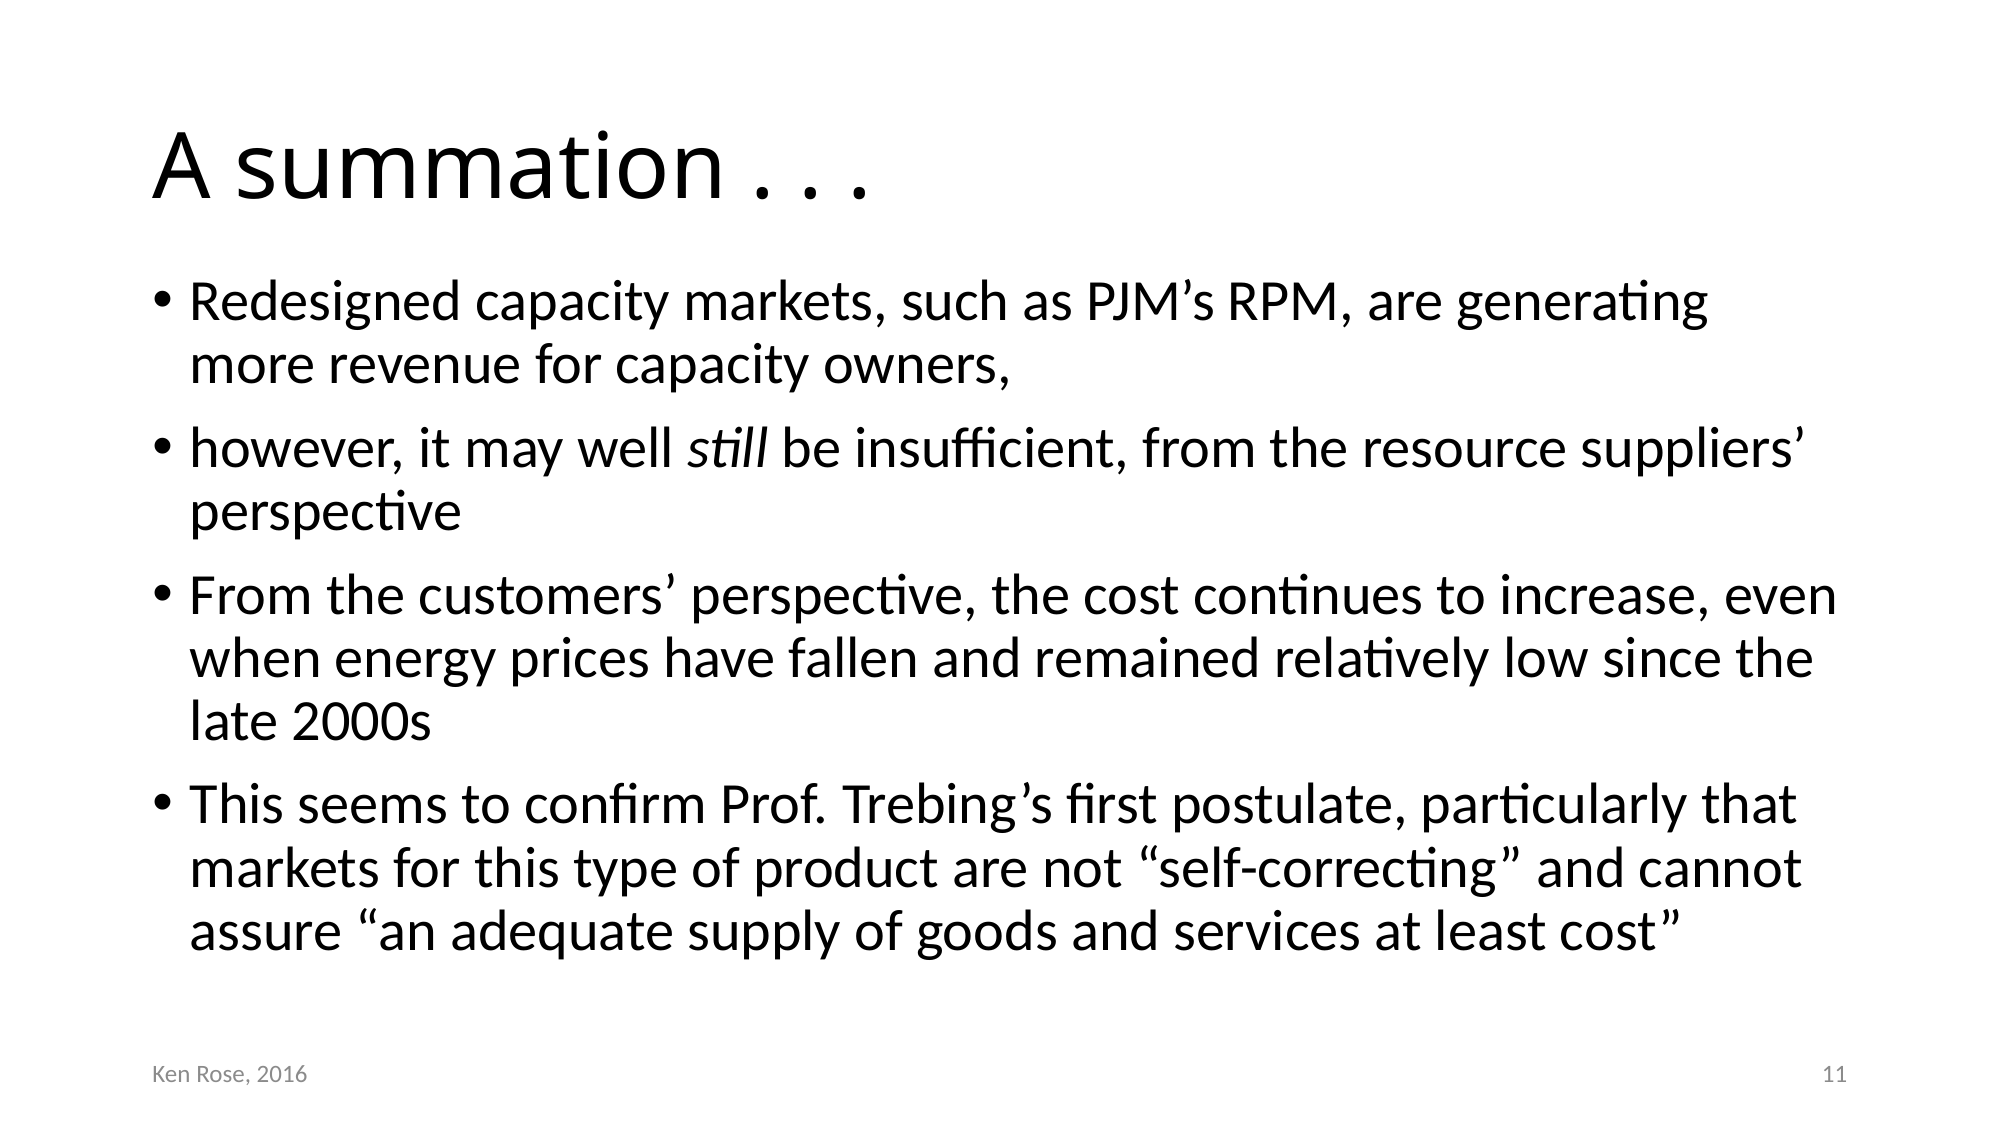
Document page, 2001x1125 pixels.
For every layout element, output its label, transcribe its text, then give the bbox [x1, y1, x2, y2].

title A summation . . . [137, 59, 1863, 263]
list Redesigned capacity markets, such as PJM’s RPM, are generating more revenue for capacity owners, however, it may well still be insufficient, from the resource suppliers’ perspective From the customers’ perspective, the cost continues to increase, even when energy prices have fallen and remained relatively low since the late 2000s This seems to confirm Prof. Trebing’s first postulate, particularly that markets for this type of product are not “self-correcting” and cannot assure “an adequate supply of goods and services at least cost” [137, 263, 1863, 977]
slide_number Ken Rose, 2016 [137, 1042, 588, 1103]
slide_number 11 [1412, 1042, 1863, 1103]
